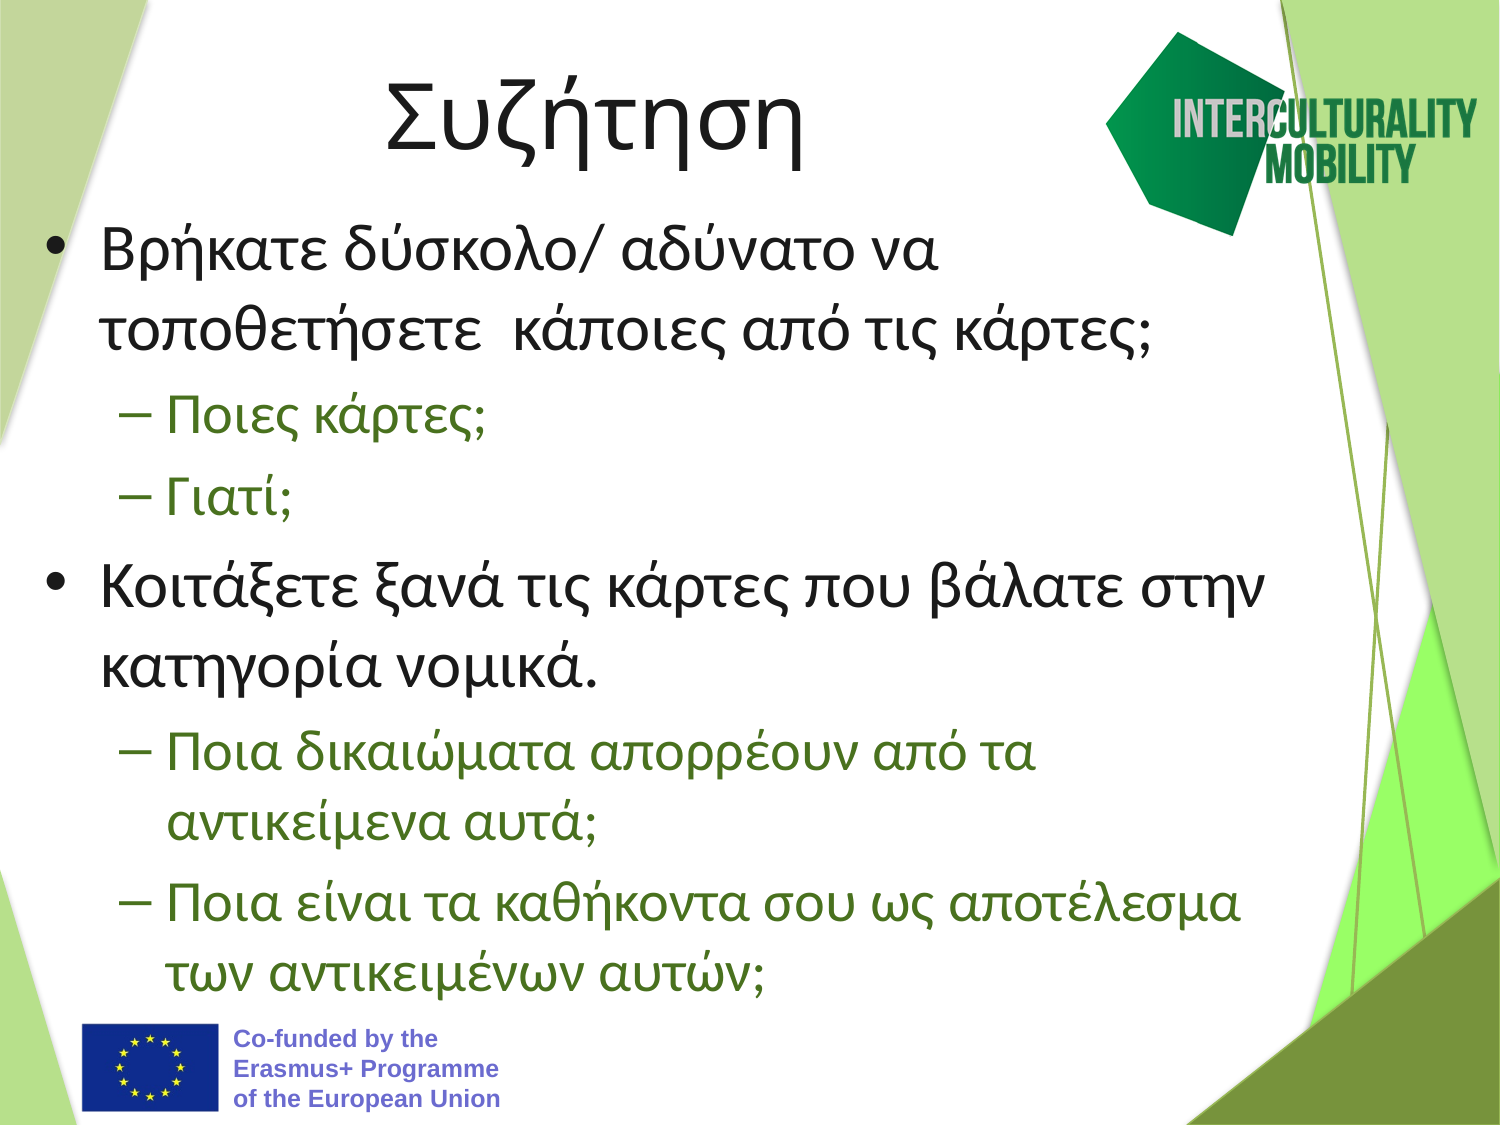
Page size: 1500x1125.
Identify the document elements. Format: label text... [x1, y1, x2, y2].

picture [238, 1096, 243, 1105]
list Βρήκατε δύσκολο/ αδύνατο να τοποθετήσετε κάποιες από τις κάρτες; Ποιες κάρτες; Γιατί; Κοιτάξετε ξανά τις κάρτες που βάλατε στην κατηγορία νομικά. Ποια δικαιώματα απορρέουν από τα αντικείμενα αυτά; Ποια είναι τα καθήκοντα σου ως αποτέλεσμα των αντικειμένων αυτών; [29, 196, 1329, 1077]
picture [63, 1077, 243, 1125]
title Συζήτηση [112, 19, 1083, 196]
picture [1104, 30, 1477, 237]
